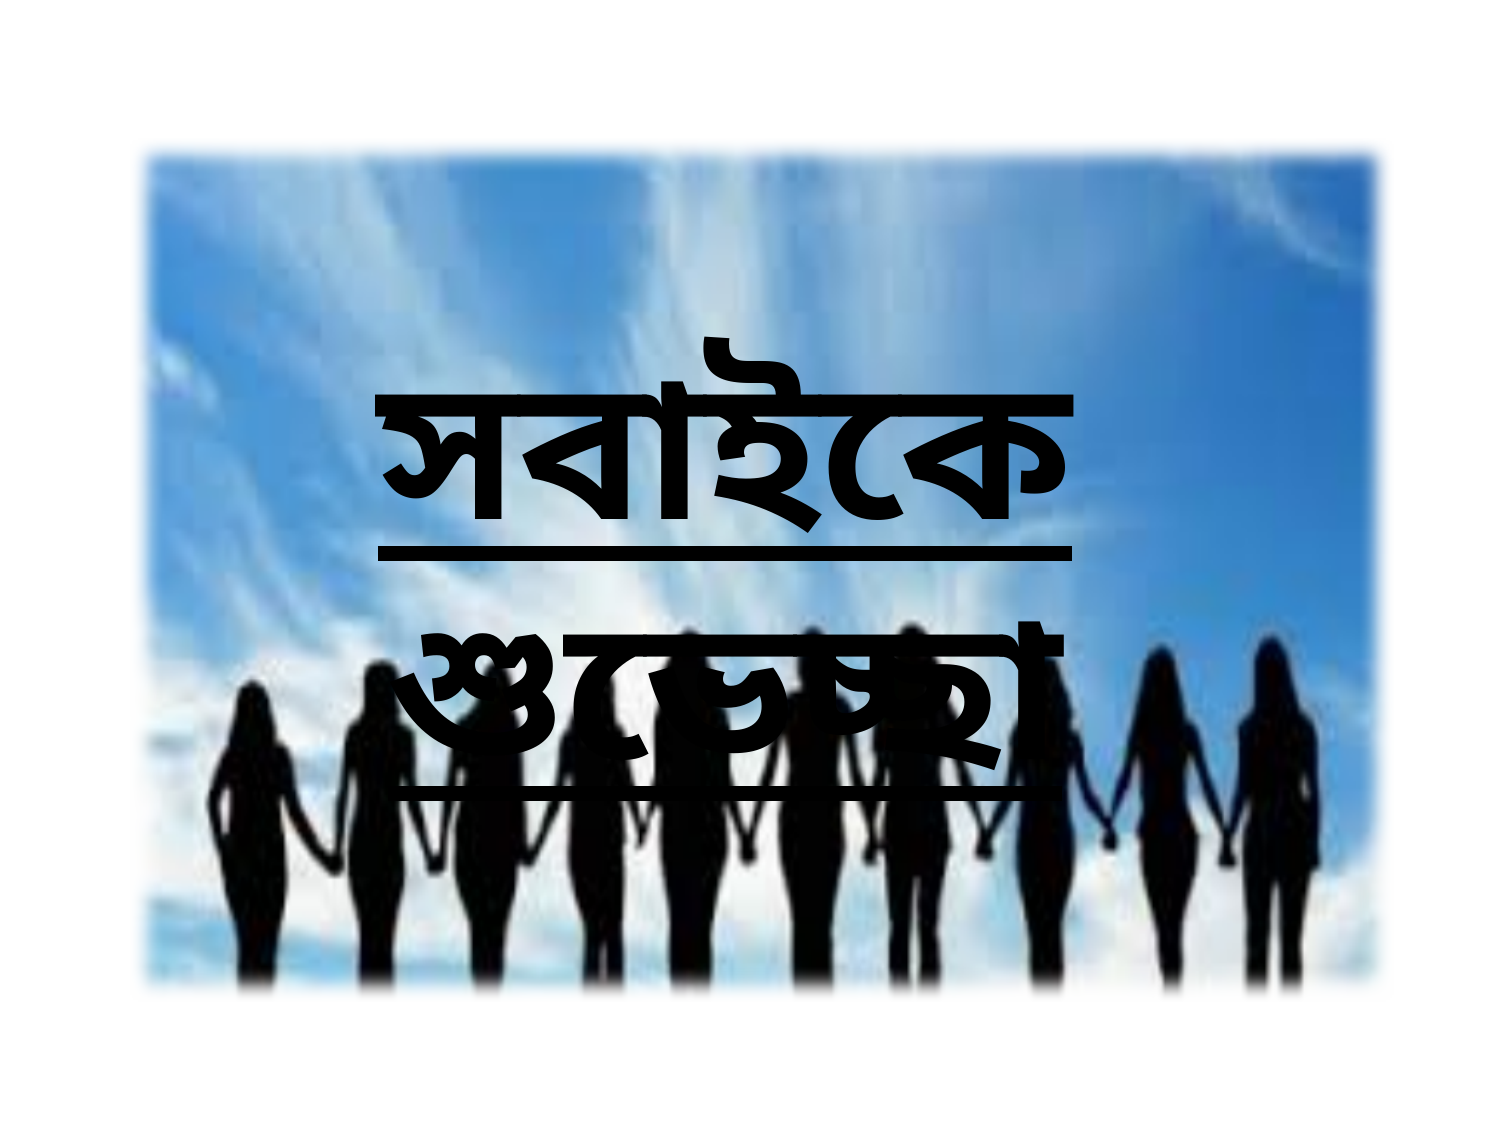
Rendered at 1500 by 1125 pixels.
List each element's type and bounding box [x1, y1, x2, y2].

picture [130, 138, 1394, 1002]
